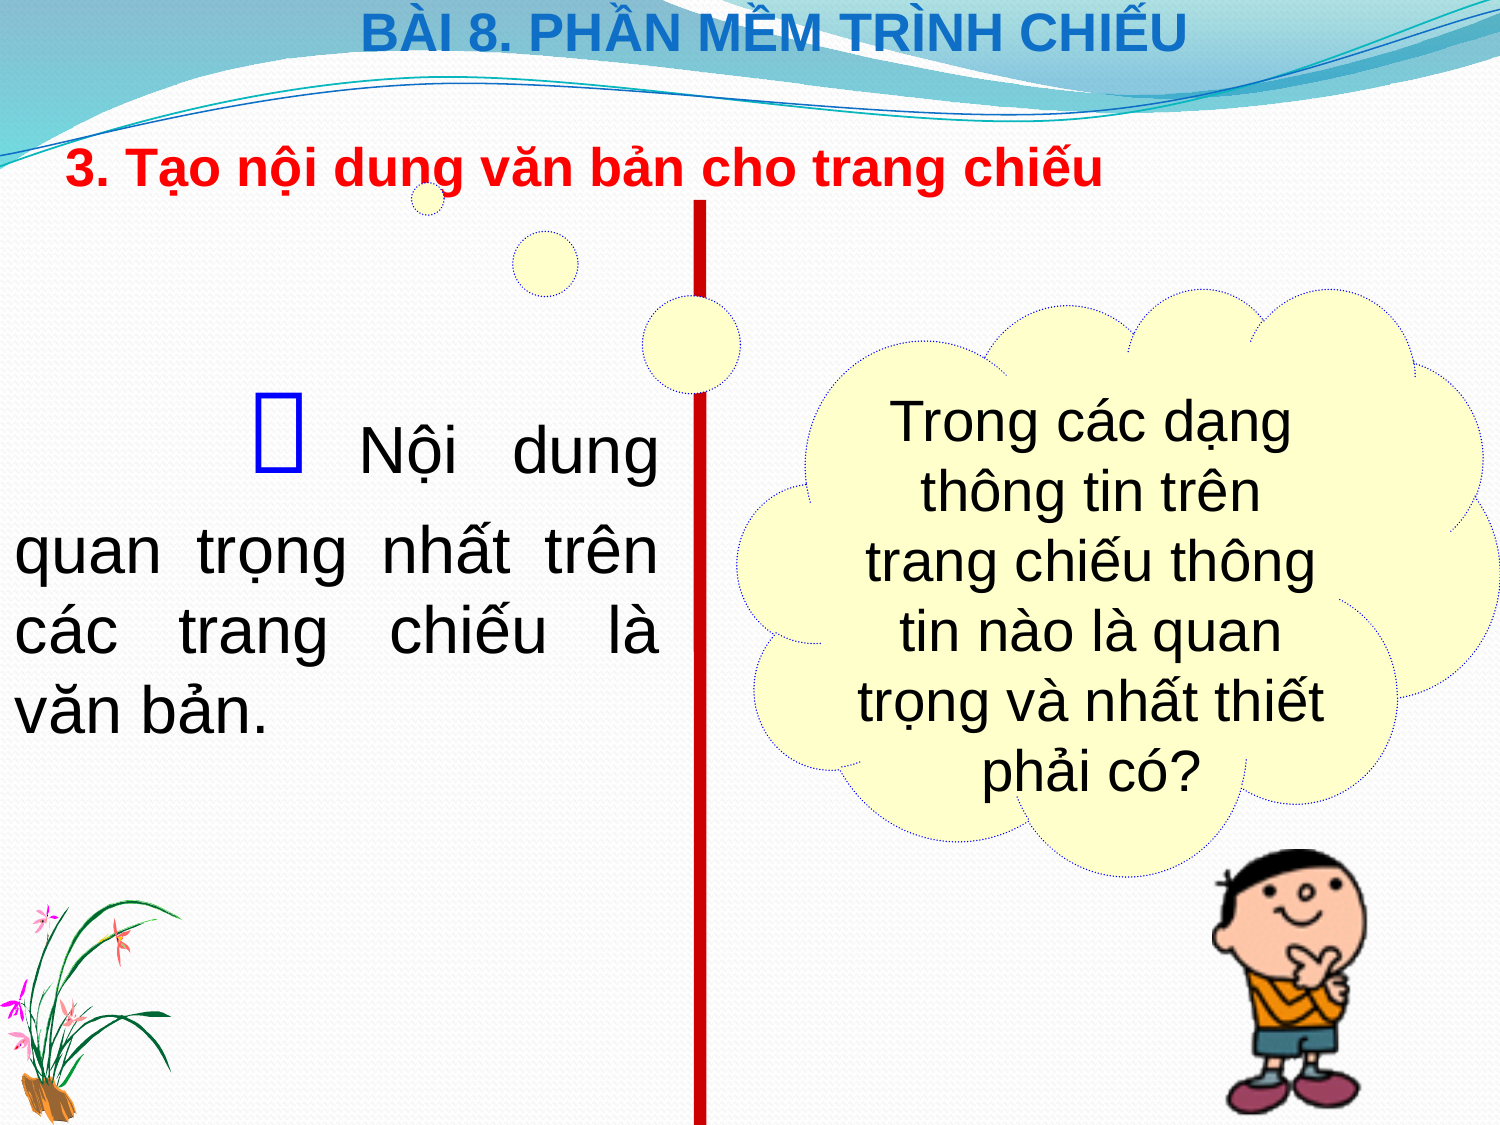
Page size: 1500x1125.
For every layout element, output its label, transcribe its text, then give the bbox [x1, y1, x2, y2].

text_box  Nội dung quan trọng nhất trên các trang chiếu là văn bản. [0, 299, 675, 755]
text_box [1104, 312, 1148, 333]
text_box [762, 312, 1032, 504]
text_box [1388, 312, 1463, 396]
text_box [1258, 312, 1271, 319]
list 3. Tạo nội dung văn bản cho trang chiếu [50, 125, 1413, 238]
text_box Trong các dạng thông tin trên trang chiếu thông tin nào là quan trọng và nhất thiết phải có? [736, 289, 1500, 878]
text_box [762, 626, 773, 652]
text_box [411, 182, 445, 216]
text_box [0, 899, 182, 1125]
text_box Trong các dạng thông tin trên trang chiếu thông tin nào là quan trọng và nhất thiết phải có? [512, 231, 579, 297]
text_box [762, 666, 1463, 1125]
text_box Trong các dạng thông tin trên trang chiếu thông tin nào là quan trọng và nhất thiết phải có? [642, 295, 741, 394]
picture [1212, 849, 1445, 1125]
text_box BÀI 8. PHẦN MỀM TRÌNH CHIẾU [99, 9, 1450, 63]
